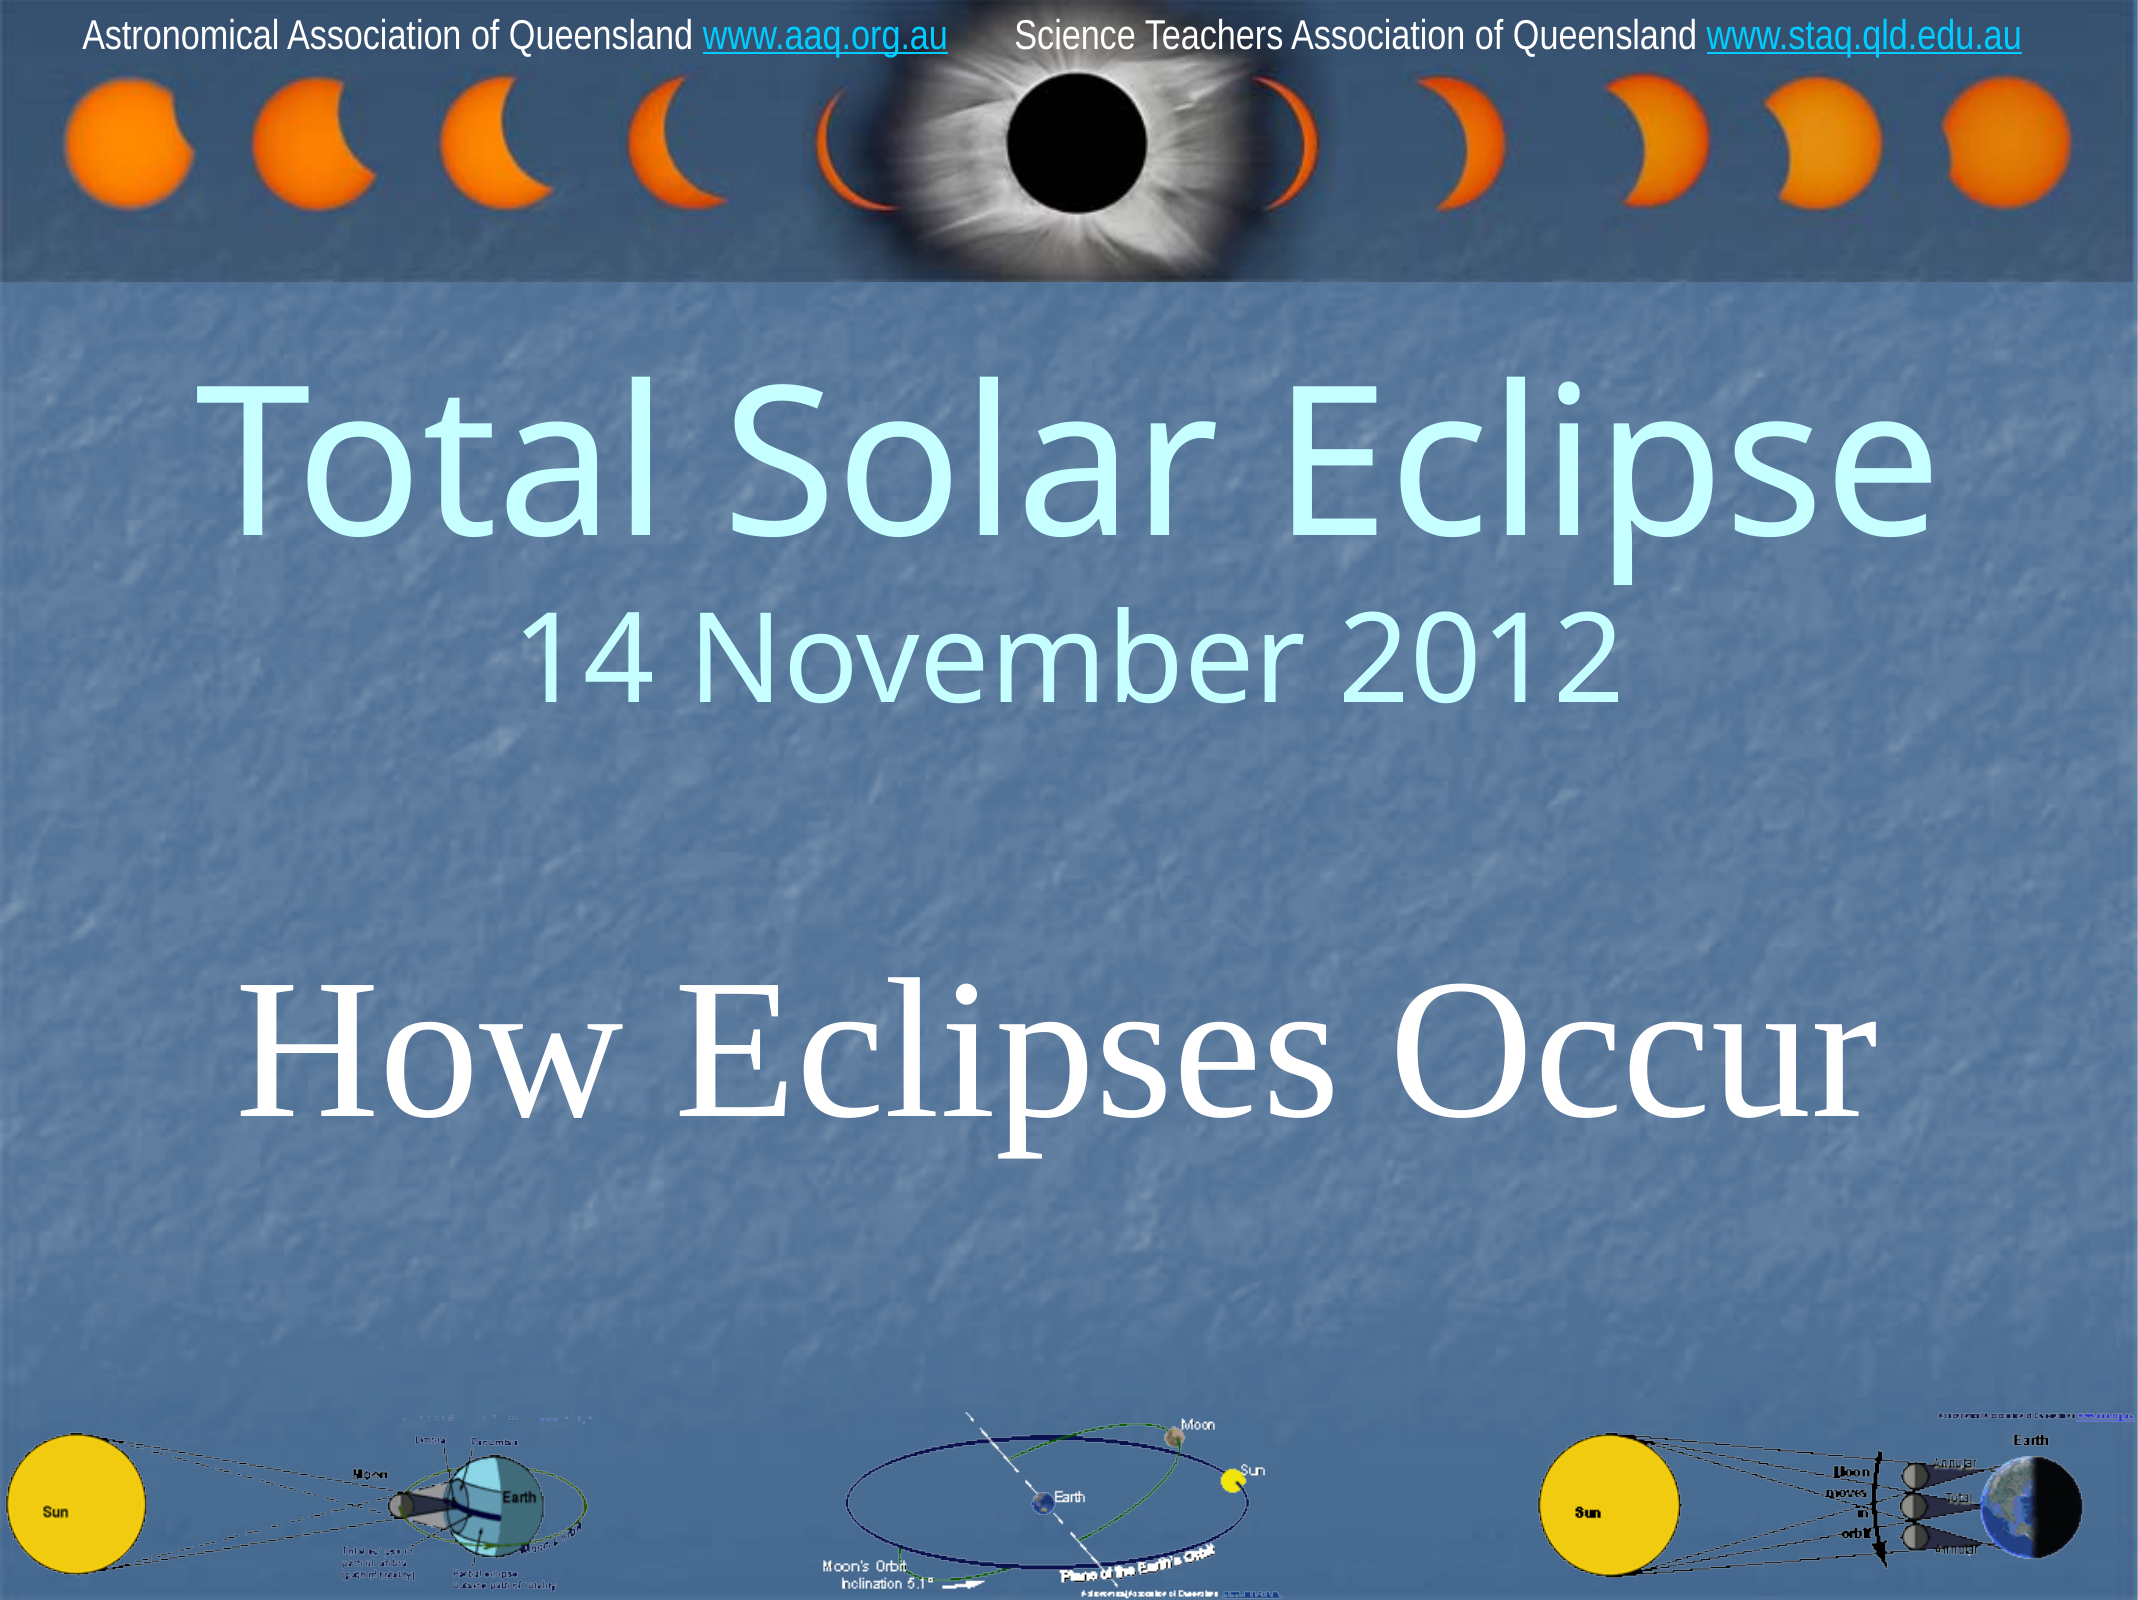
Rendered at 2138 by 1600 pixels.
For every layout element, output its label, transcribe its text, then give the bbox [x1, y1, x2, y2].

picture [0, 0, 2138, 282]
subtitle How Eclipses Occur [170, 905, 1944, 1316]
picture [0, 1411, 599, 1600]
picture [1532, 1411, 2138, 1600]
picture [808, 1411, 1288, 1600]
text_box Total Solar Eclipse 14 November 2012 [160, 314, 1977, 741]
